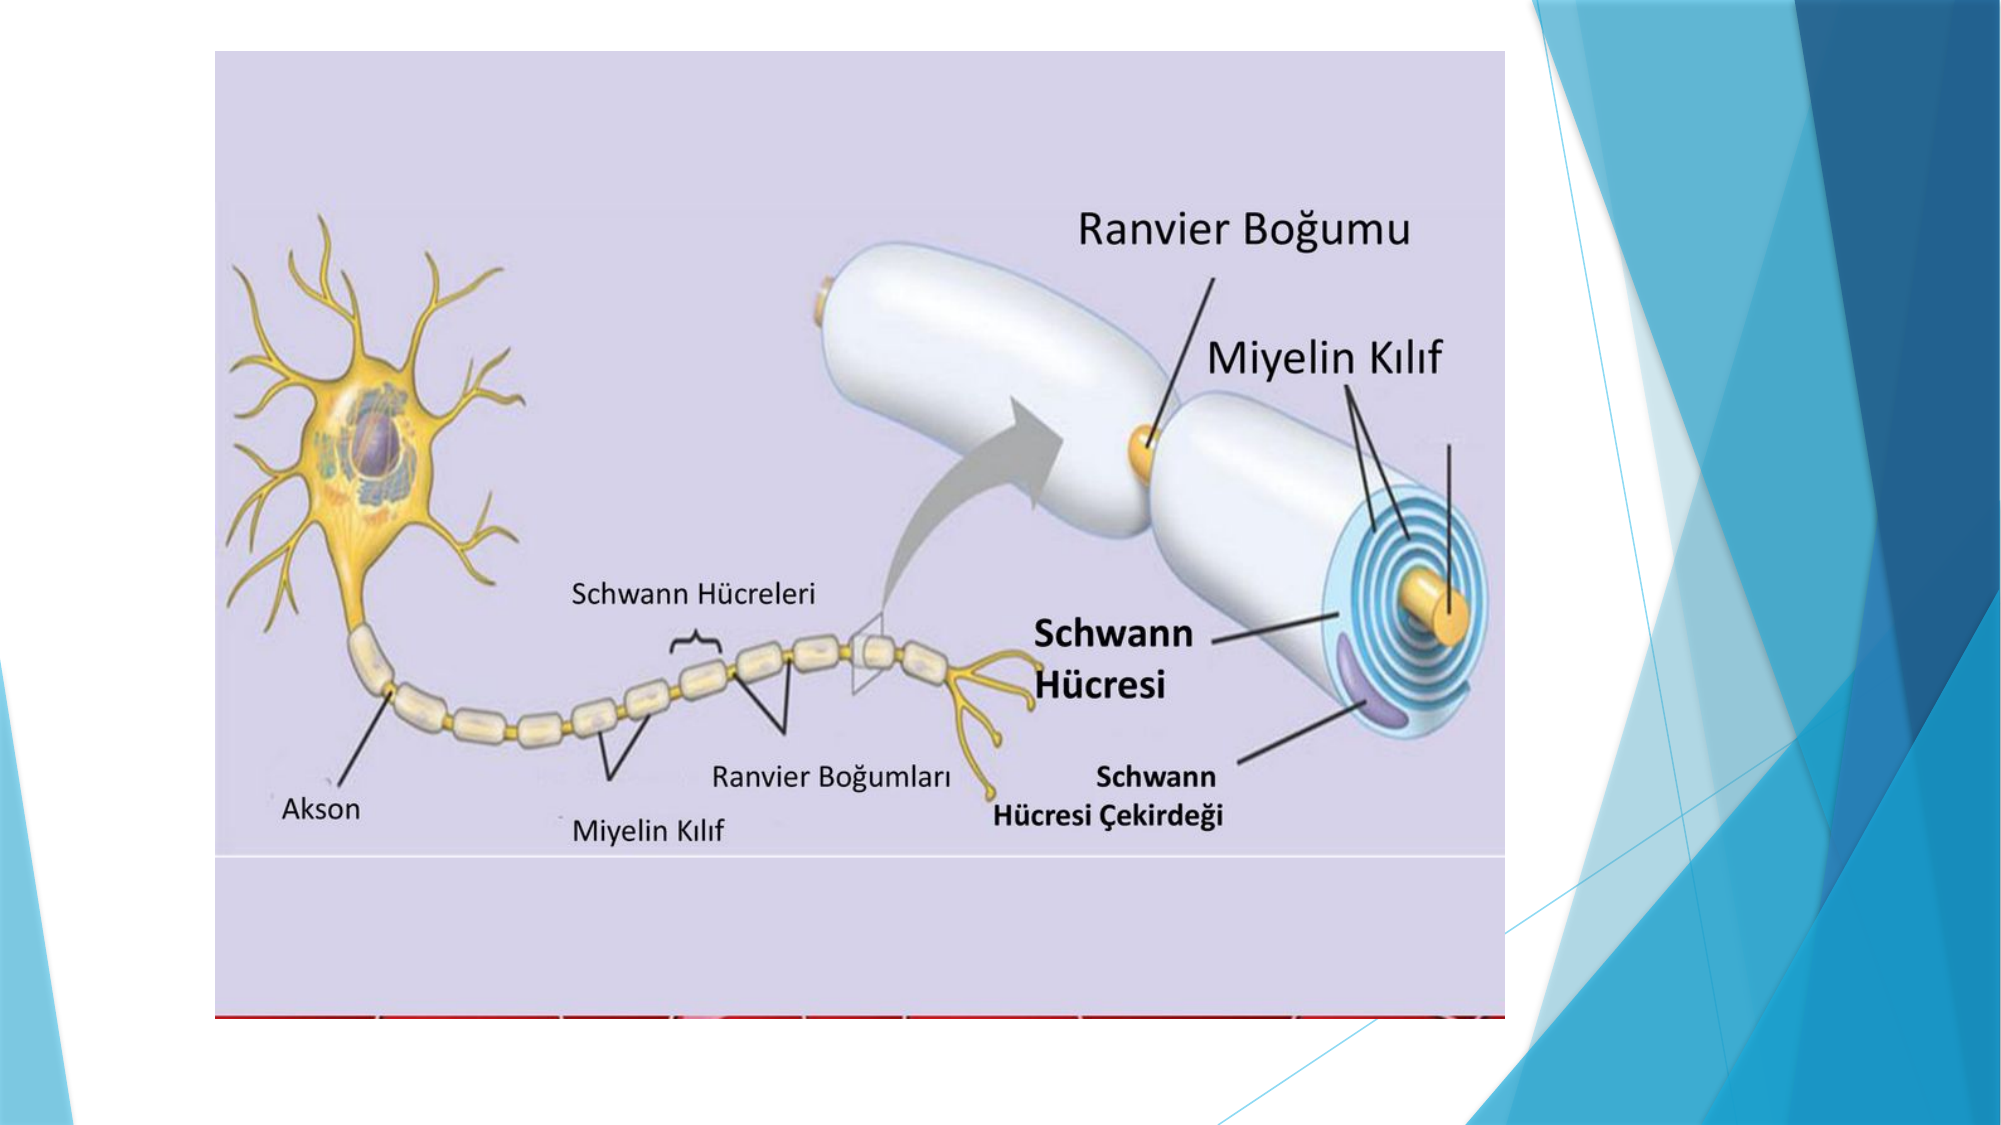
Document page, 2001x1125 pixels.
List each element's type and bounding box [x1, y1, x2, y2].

picture [214, 51, 1505, 1020]
